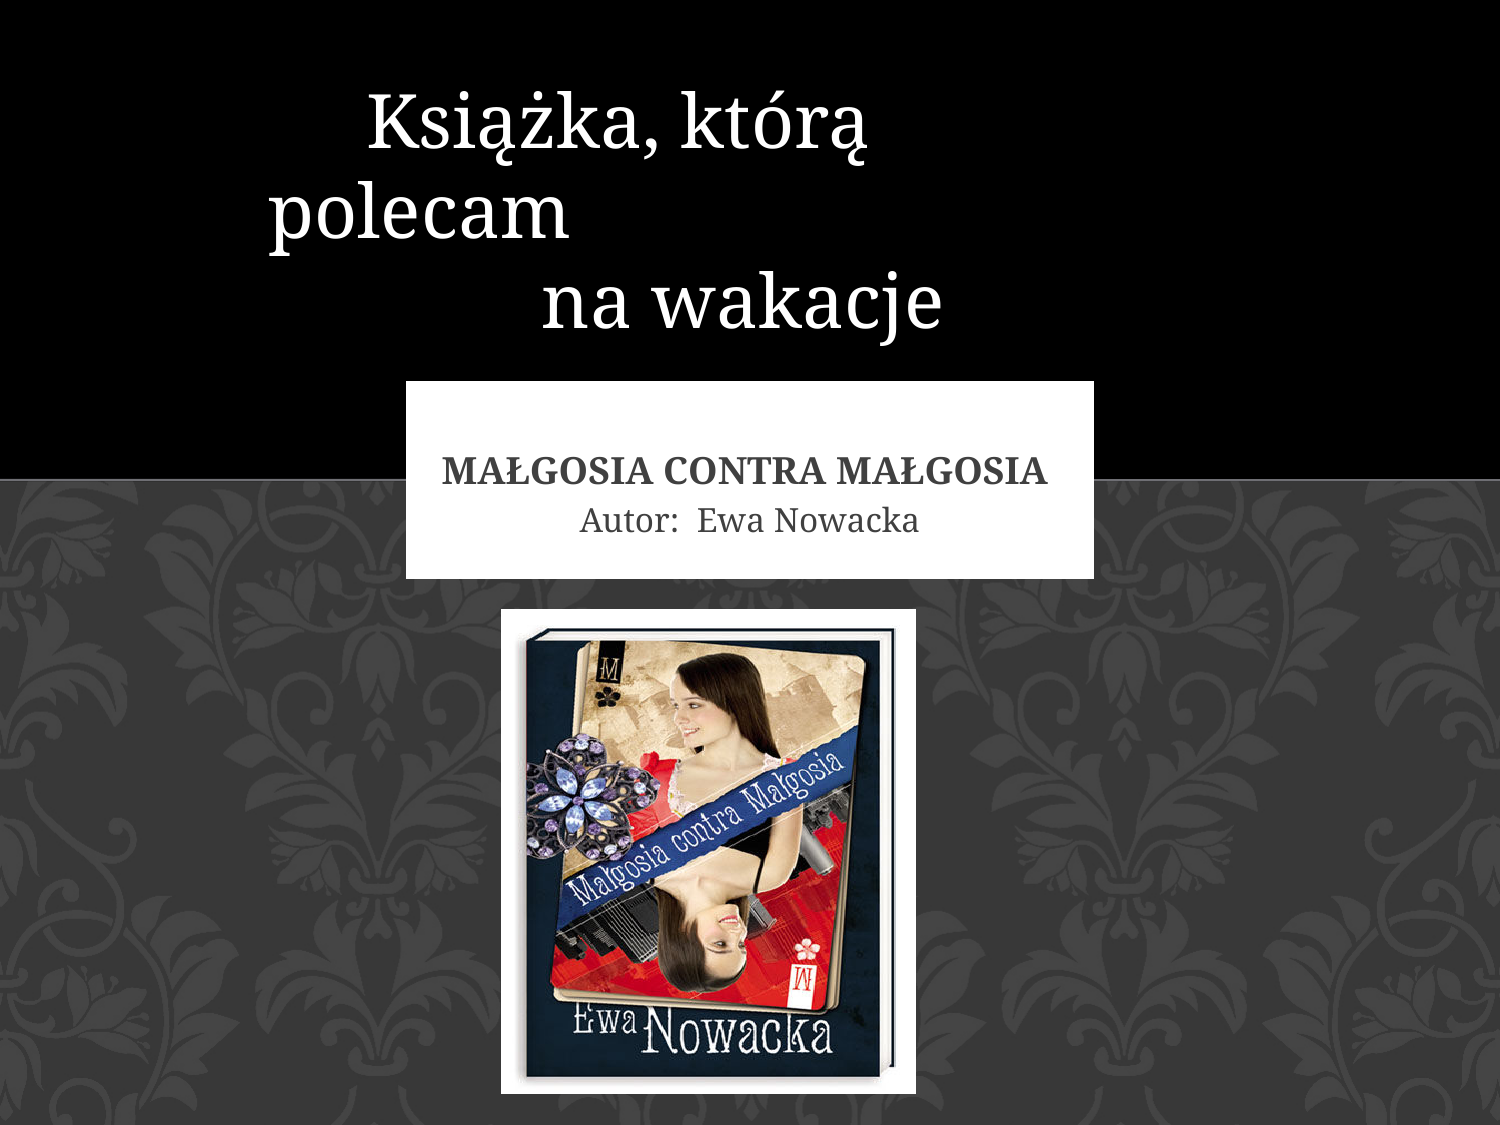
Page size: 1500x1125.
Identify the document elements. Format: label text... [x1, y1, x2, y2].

picture [501, 609, 916, 1095]
text_box Książka, którą polecam na wakacje [253, 66, 1140, 352]
subtitle Autor: Ewa Nowacka [420, 499, 1080, 570]
title Małgosia contra Małgosia [415, 426, 1085, 498]
